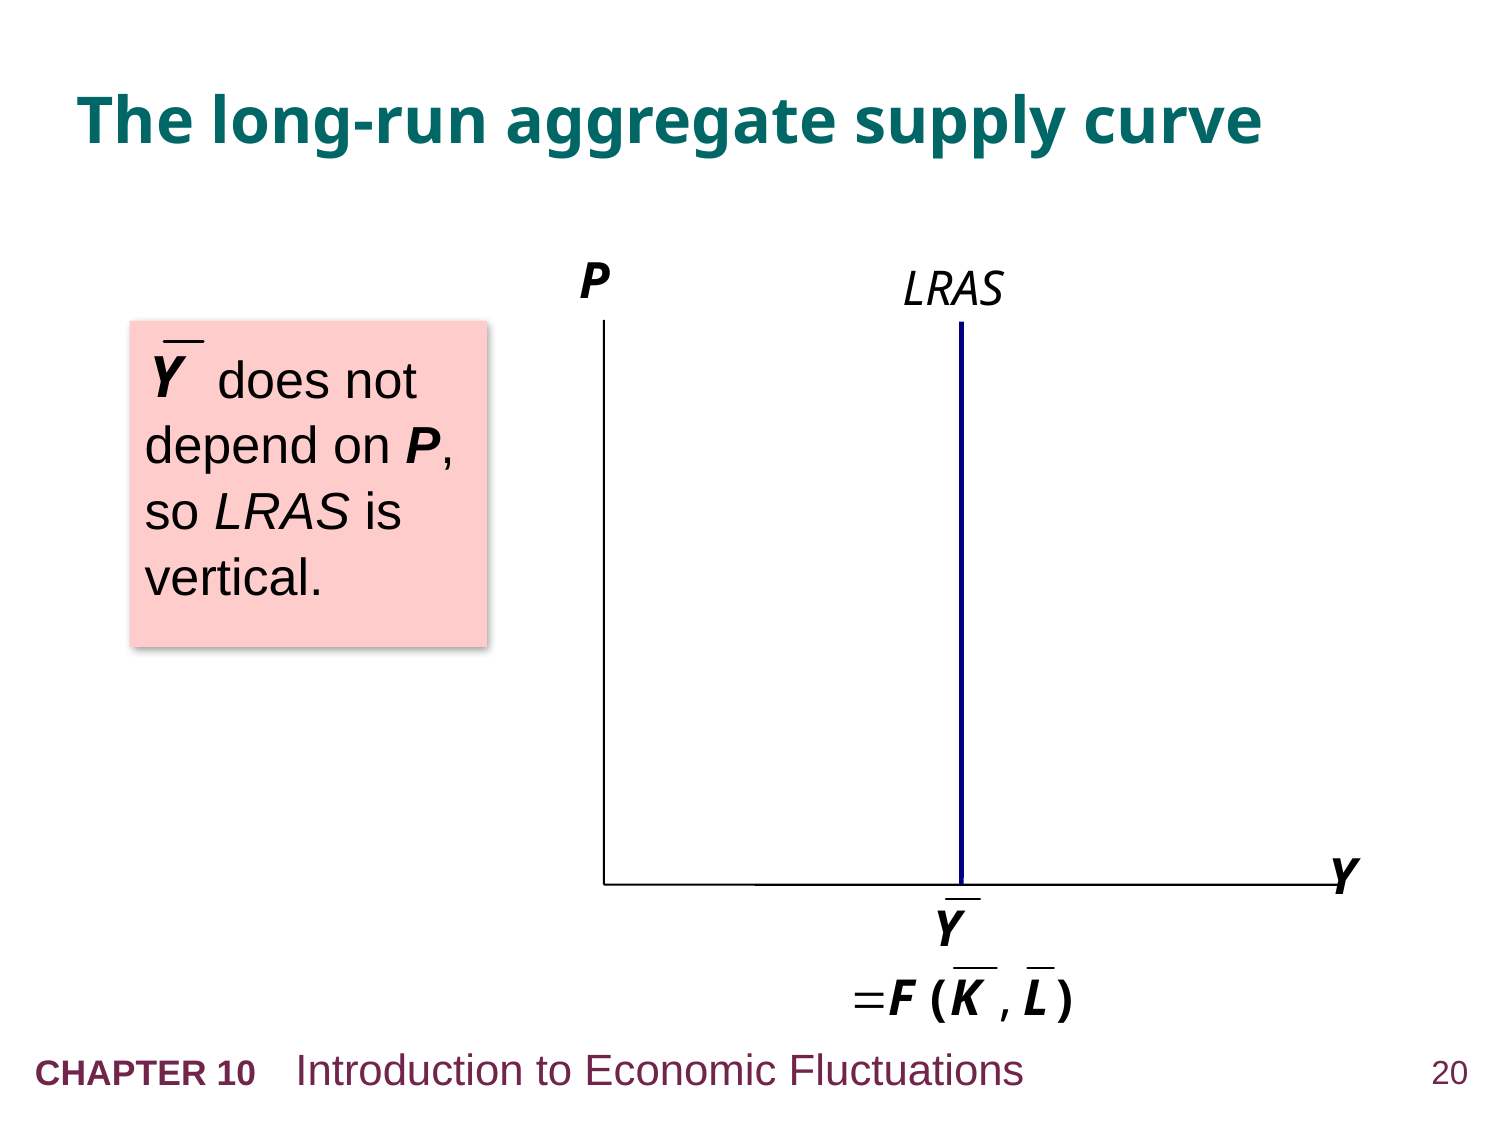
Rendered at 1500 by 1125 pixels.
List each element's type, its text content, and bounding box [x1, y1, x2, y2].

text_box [154, 325, 217, 408]
list does not depend on P, so LRAS is vertical. [129, 320, 487, 647]
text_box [841, 887, 1086, 1037]
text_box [887, 249, 1063, 885]
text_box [549, 241, 1413, 913]
title The long-run aggregate supply curve [76, 38, 1430, 193]
